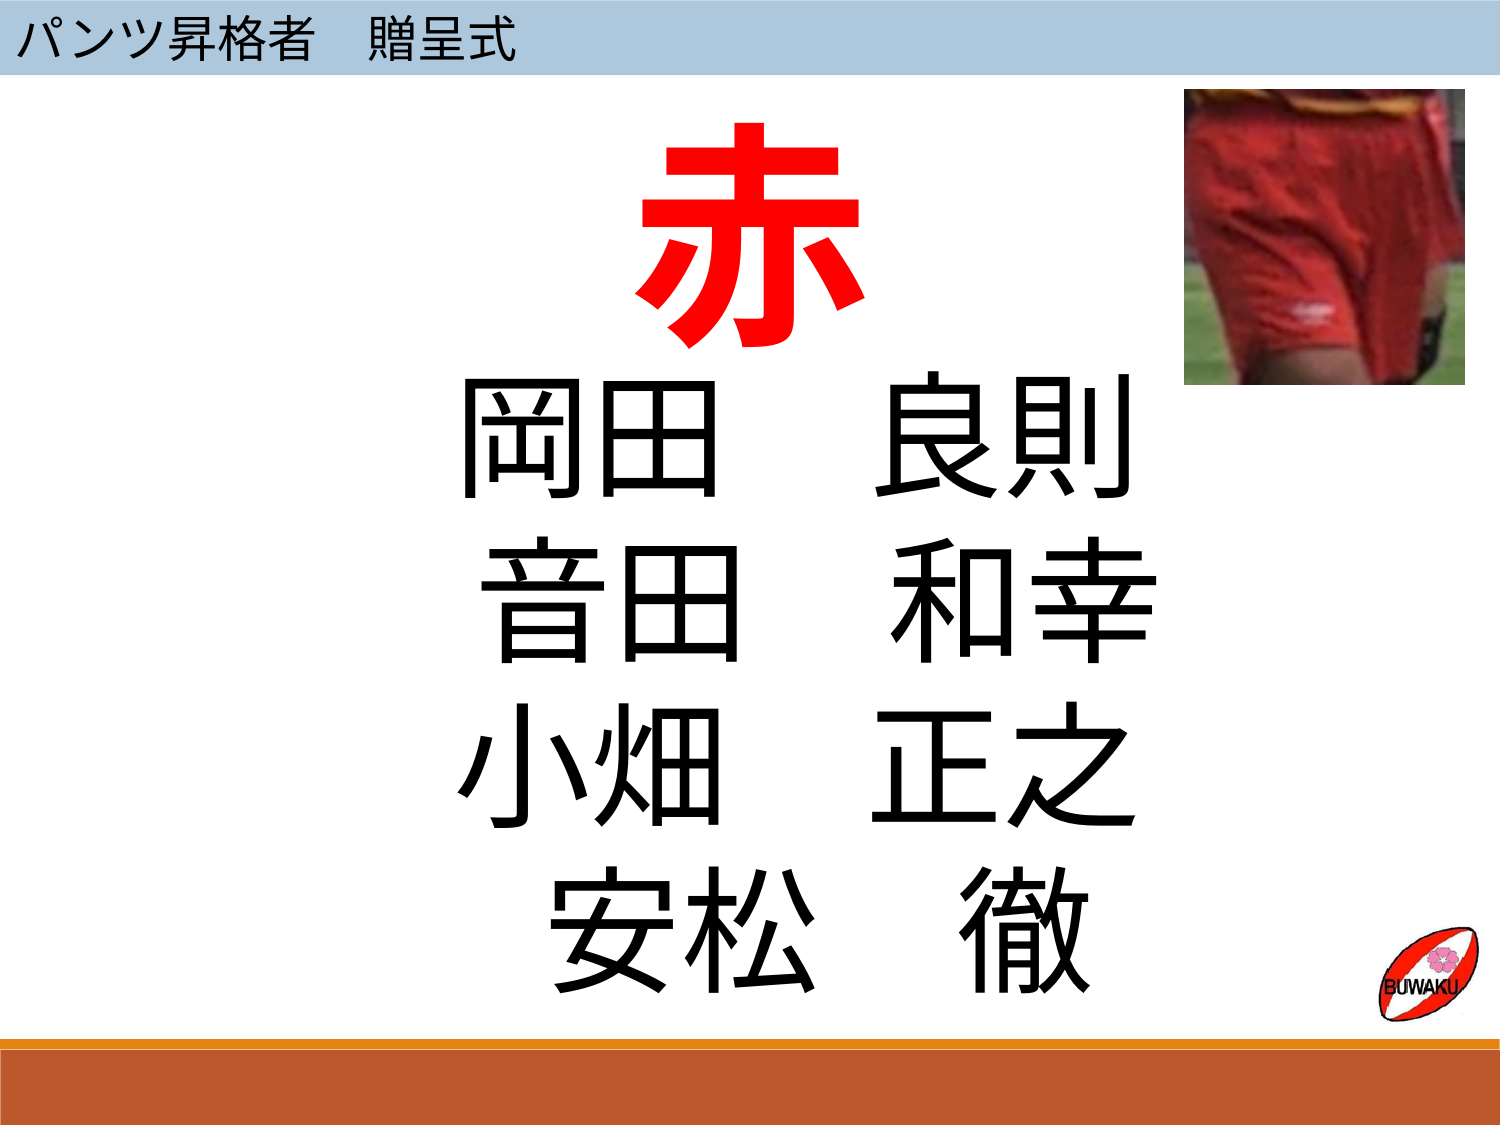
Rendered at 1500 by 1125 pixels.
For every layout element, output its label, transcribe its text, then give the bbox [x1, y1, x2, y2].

picture [1369, 924, 1500, 1026]
text_box 赤 [584, 79, 916, 382]
text_box 岡田 良則 音田 和幸 小畑 正之 安松 徹 [0, 343, 1500, 1018]
text_box パンツ昇格者 贈呈式 [0, 0, 1500, 76]
picture [1183, 88, 1465, 386]
